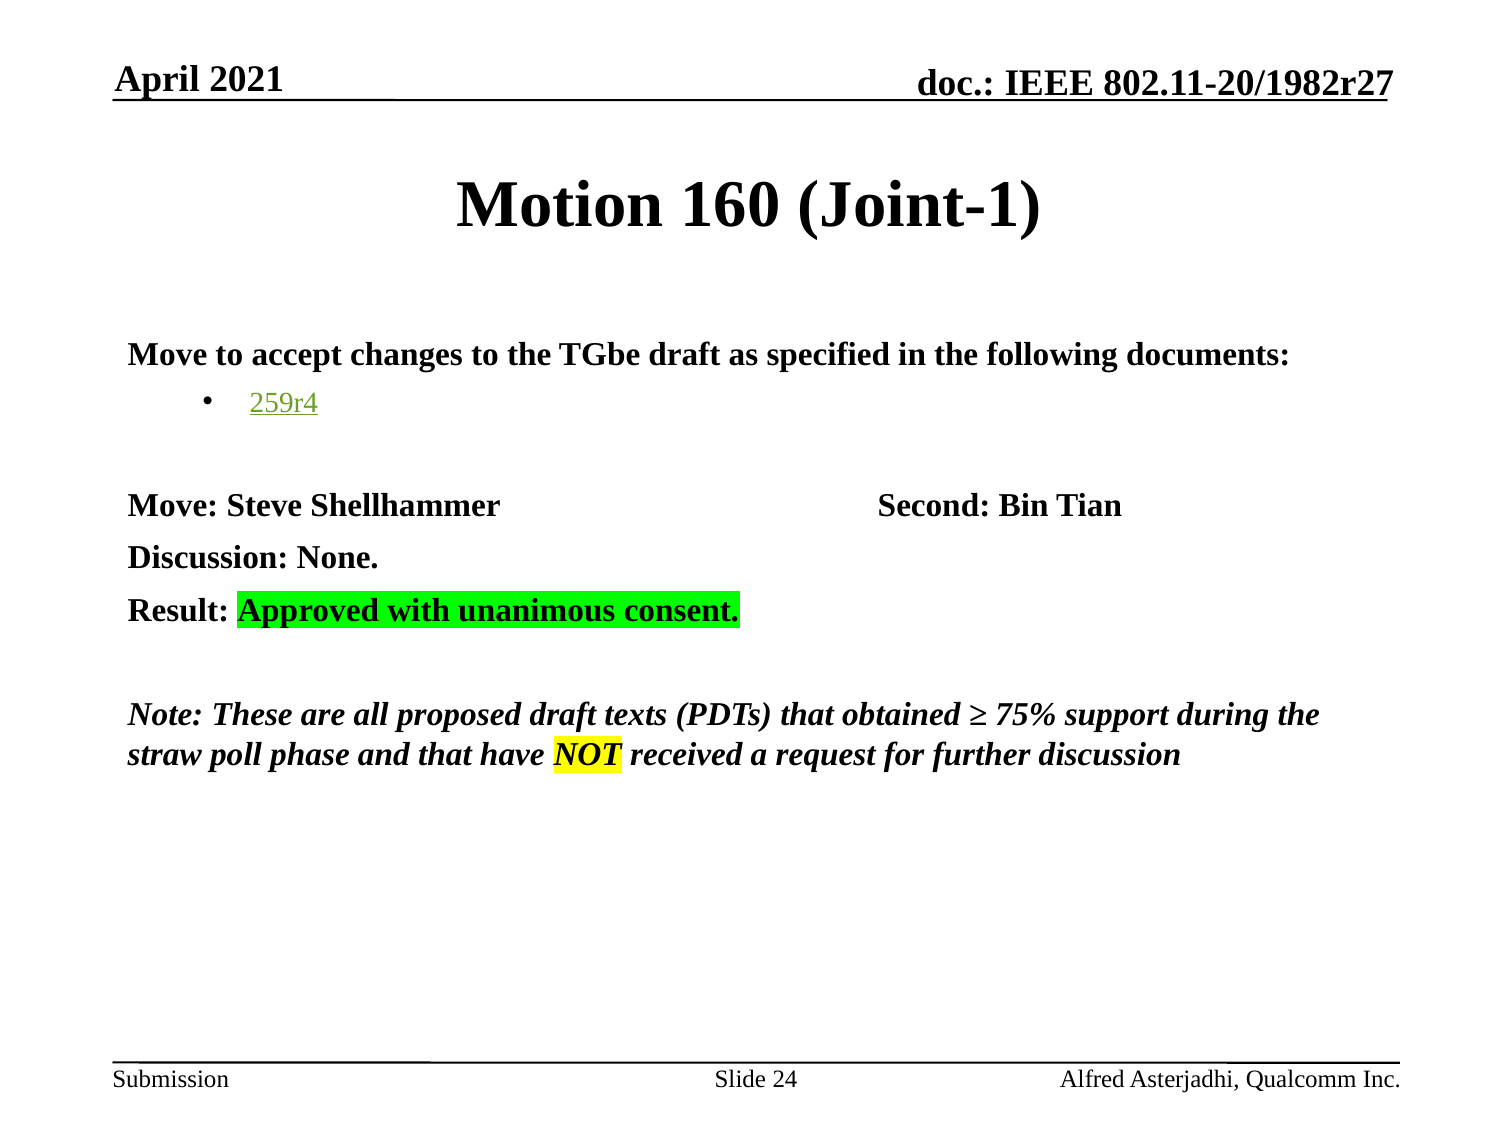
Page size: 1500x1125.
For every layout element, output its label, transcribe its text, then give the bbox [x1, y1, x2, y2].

title Motion 160 (Joint-1) [112, 112, 1388, 288]
list Move to accept changes to the TGbe draft as specified in the following documents: 259r4 Move: Steve Shellhammer Second: Bin Tian Discussion: None. Result: Approved with unanimous consent. Note: These are all proposed draft texts (PDTs) that obtained ≥ 75% support during the straw poll phase and that have NOT received a request for further discussion [112, 324, 1388, 1000]
slide_number Slide 24 [712, 1061, 800, 1123]
footer Alfred Asterjadhi, Qualcomm Inc. [878, 1061, 1402, 1093]
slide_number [114, 54, 423, 100]
